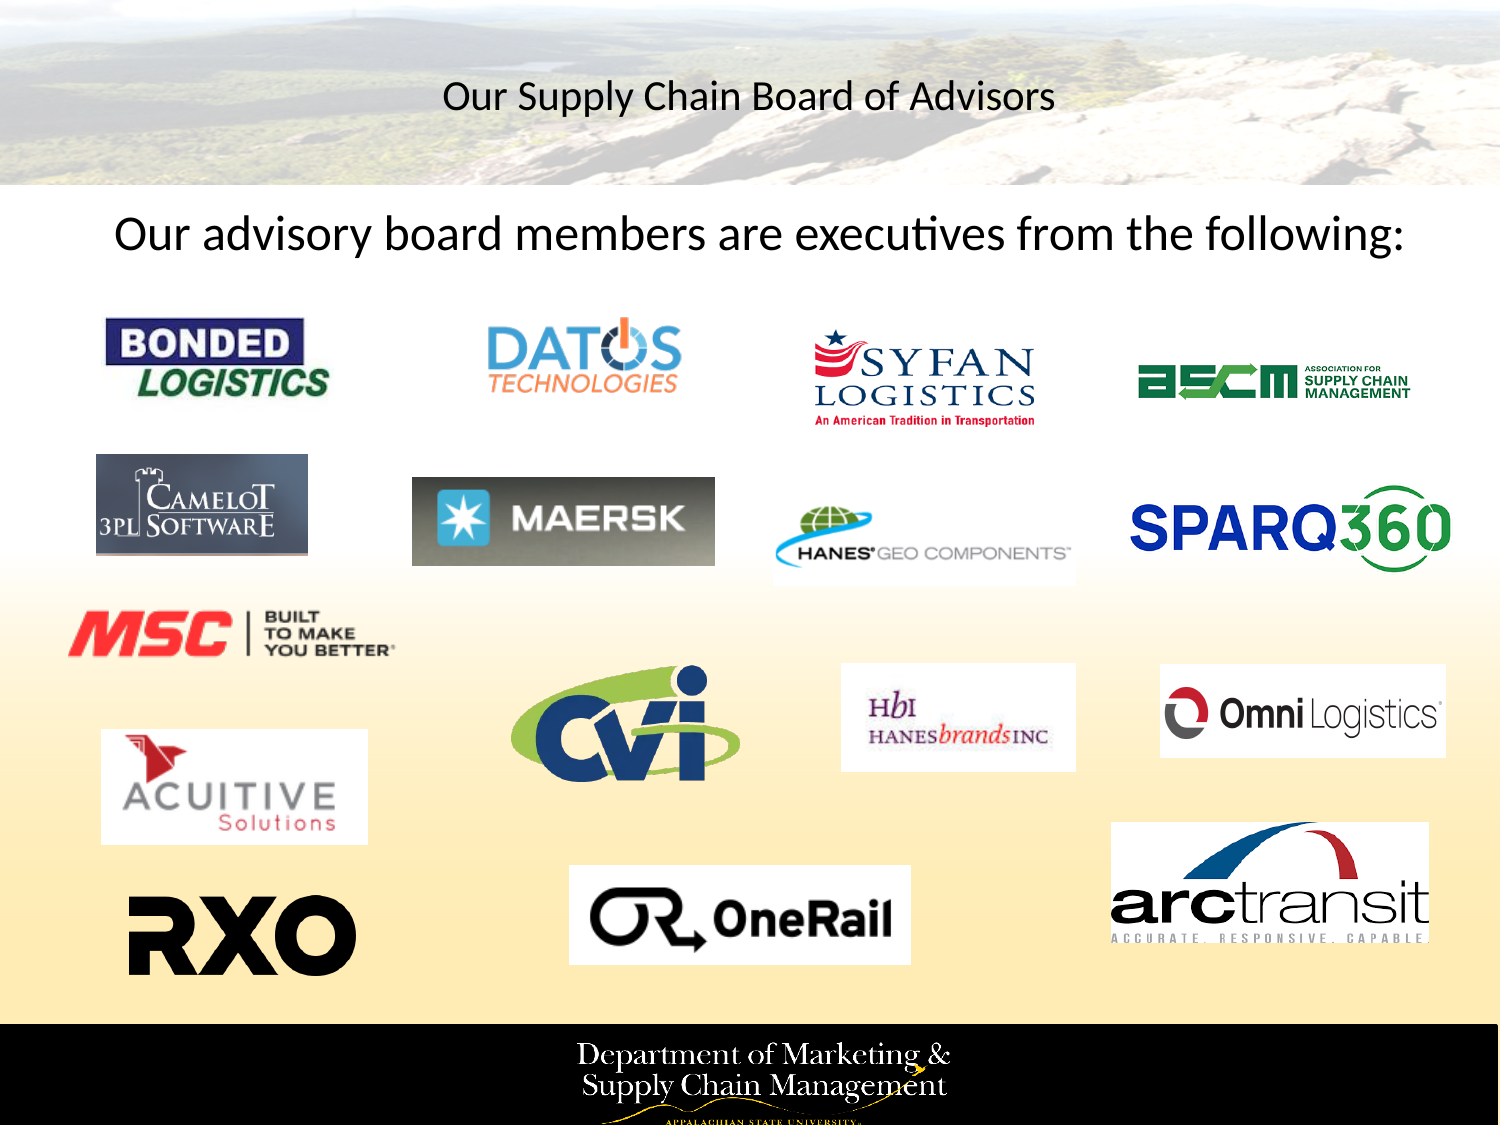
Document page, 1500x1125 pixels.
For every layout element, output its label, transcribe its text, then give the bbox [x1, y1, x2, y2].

picture [1160, 664, 1447, 759]
picture [96, 453, 308, 557]
picture [101, 297, 334, 413]
picture [815, 328, 1034, 427]
picture [0, 0, 1500, 185]
picture [412, 477, 715, 566]
picture [577, 1044, 950, 1125]
picture [569, 864, 911, 965]
picture [511, 665, 741, 782]
picture [773, 499, 1076, 586]
list Our advisory board members are executives from the following: [54, 193, 1500, 1044]
picture [1127, 482, 1453, 575]
picture [1111, 822, 1429, 943]
picture [1120, 309, 1429, 455]
picture [129, 895, 357, 976]
picture [408, 309, 721, 401]
picture [68, 596, 401, 672]
picture [101, 728, 368, 845]
picture [840, 663, 1076, 772]
